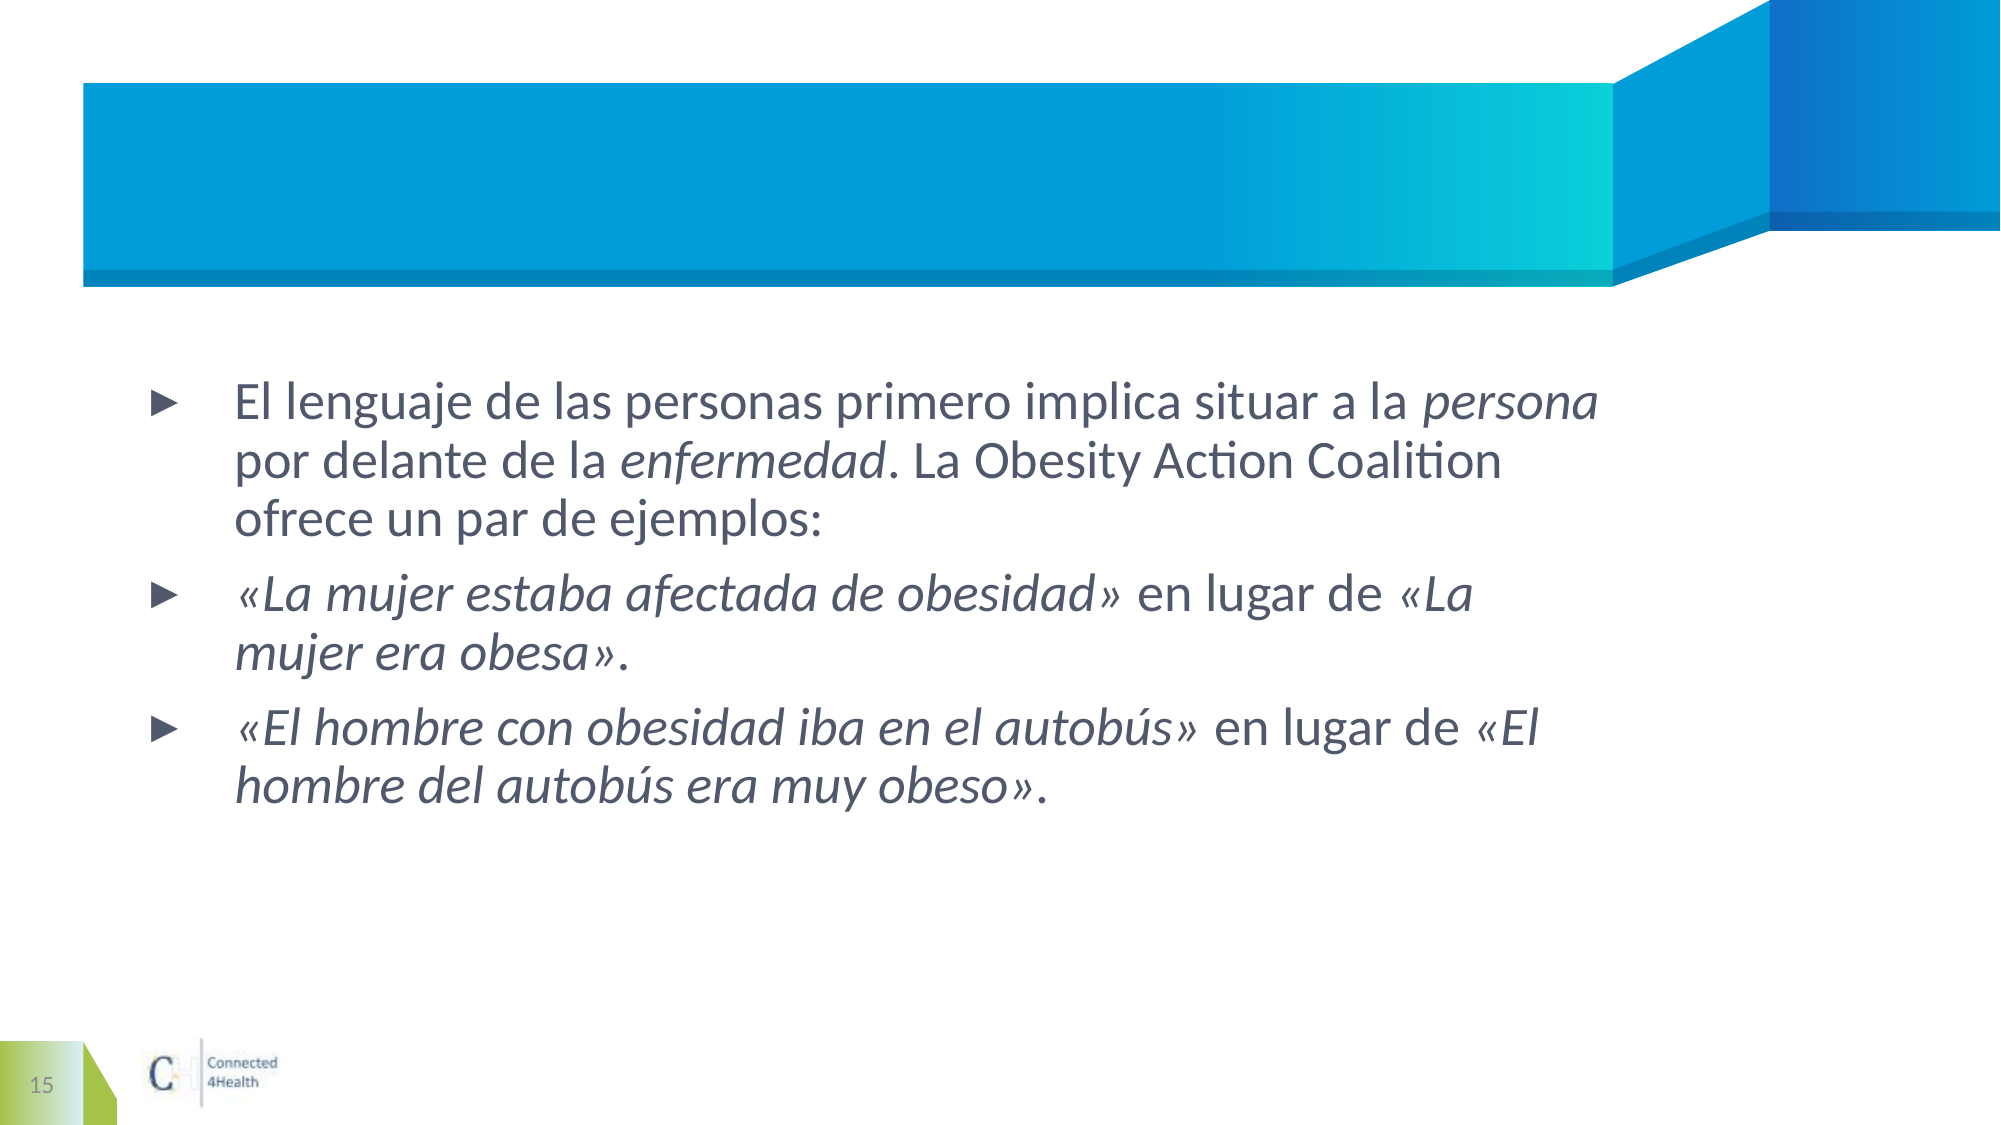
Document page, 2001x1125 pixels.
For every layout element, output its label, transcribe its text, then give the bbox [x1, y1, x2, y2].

list El lenguaje de las personas primero implica situar a la persona por delante de la enfermedad. La Obesity Action Coalition ofrece un par de ejemplos: «La mujer estaba afectada de obesidad» en lugar de «La mujer era obesa». «El hombre con obesidad iba en el autobús» en lugar de «El hombre del autobús era muy obeso». [134, 372, 1613, 992]
slide_number 15 [0, 1041, 84, 1125]
picture [117, 1026, 293, 1125]
